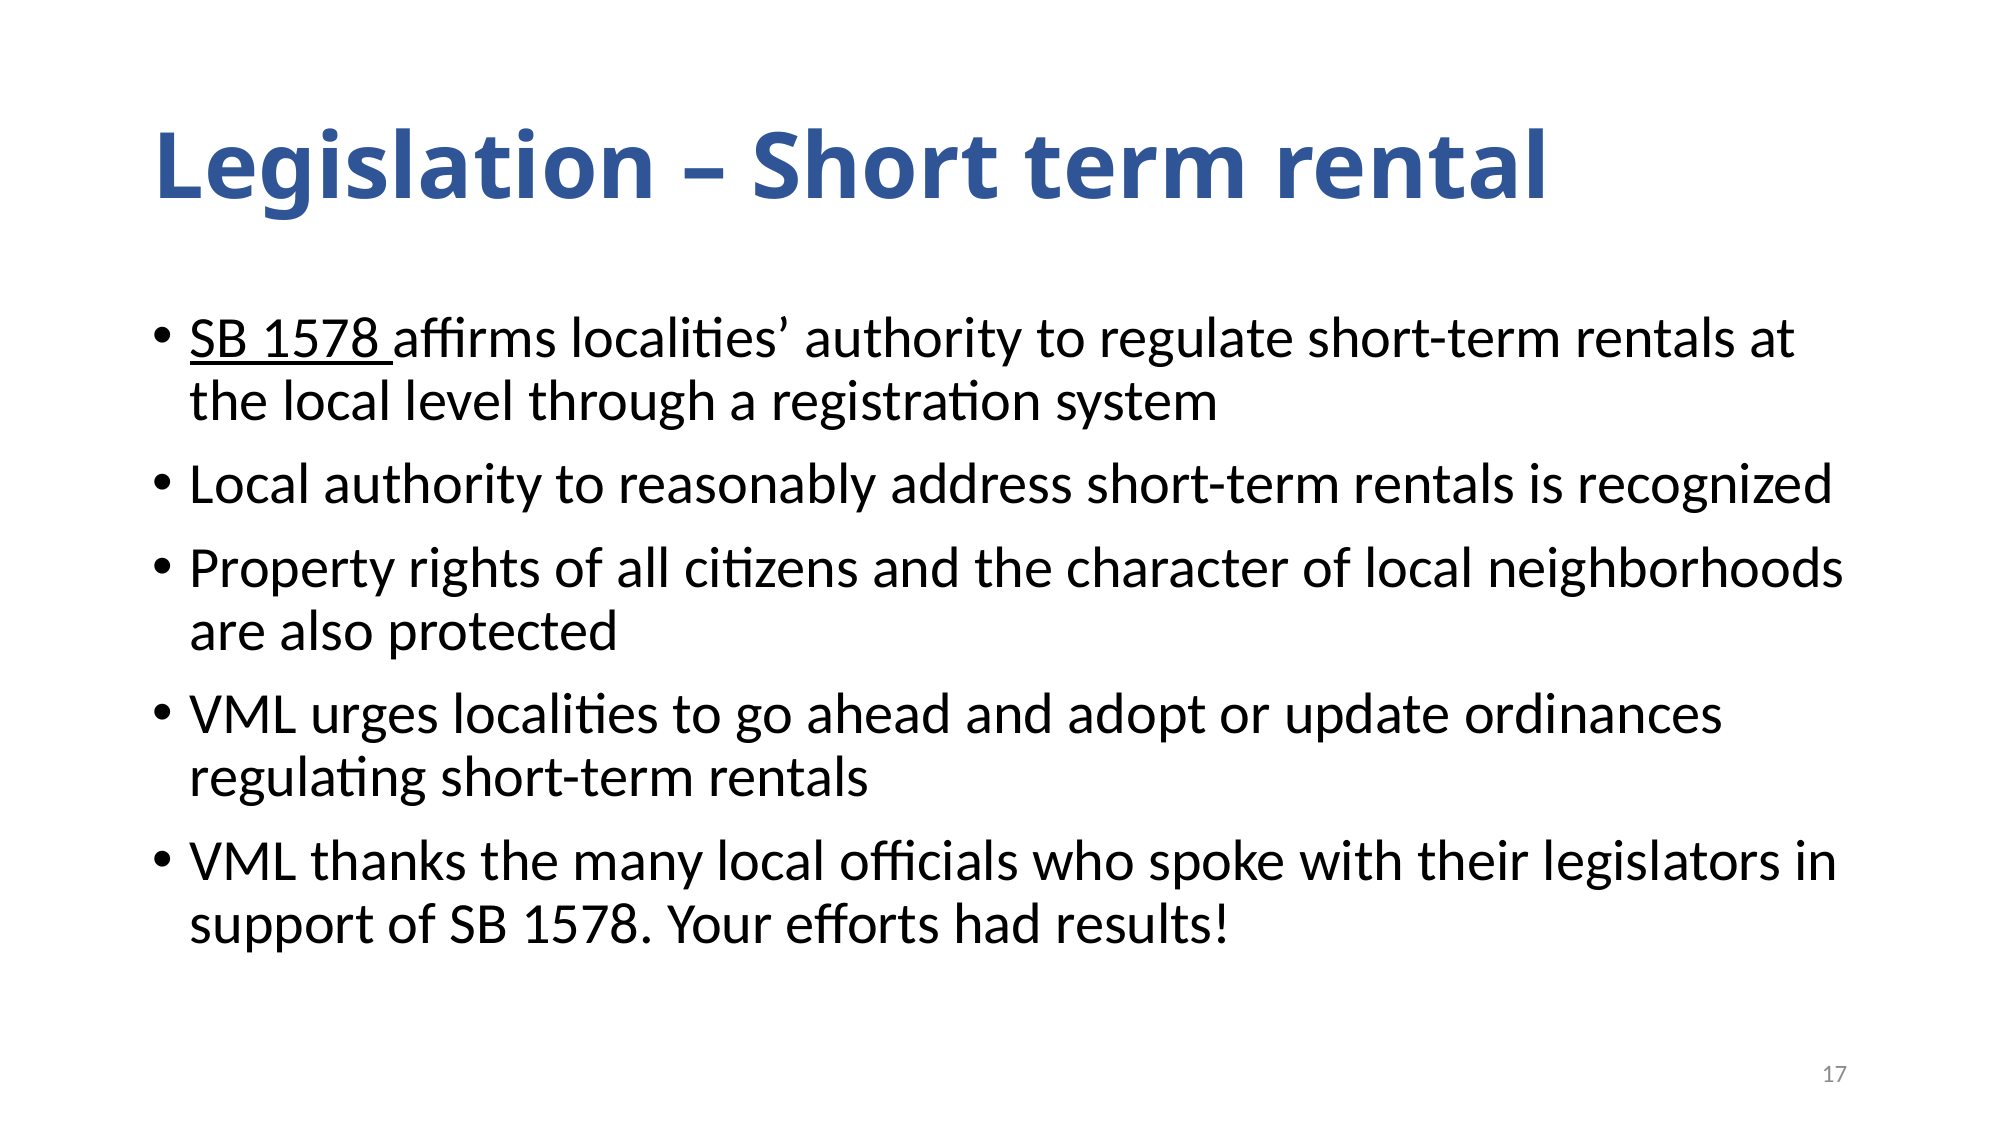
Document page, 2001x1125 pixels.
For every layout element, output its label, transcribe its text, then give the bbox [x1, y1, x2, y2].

title Legislation – Short term rental [137, 59, 1863, 278]
list SB 1578 affirms localities’ authority to regulate short-term rentals at the local level through a registration system Local authority to reasonably address short-term rentals is recognized Property rights of all citizens and the character of local neighborhoods are also protected VML urges localities to go ahead and adopt or update ordinances regulating short-term rentals VML thanks the many local officials who spoke with their legislators in support of SB 1578. Your efforts had results! [137, 299, 1863, 1014]
slide_number 17 [1412, 1042, 1863, 1103]
